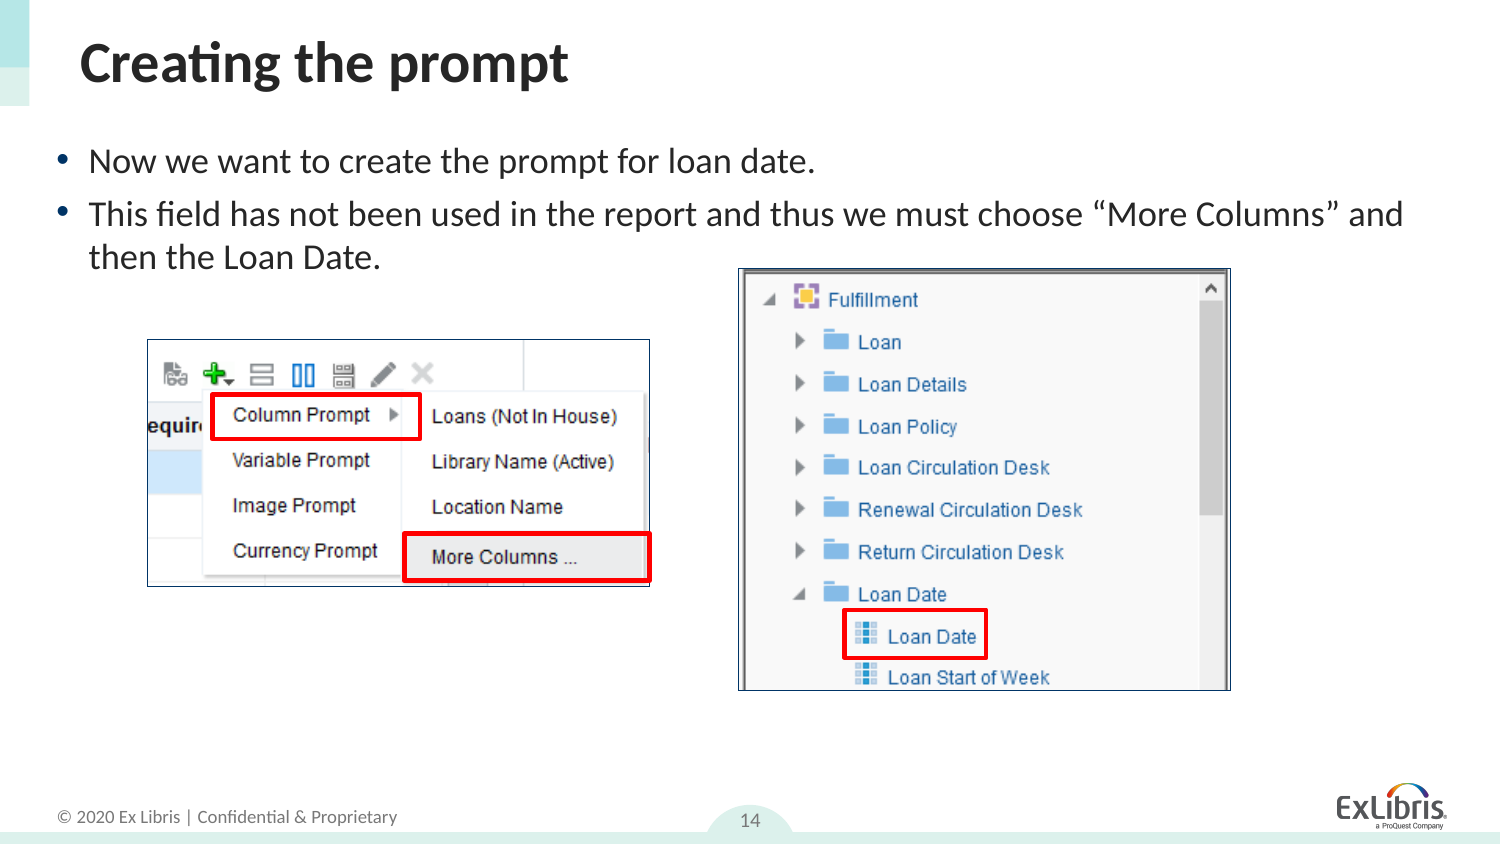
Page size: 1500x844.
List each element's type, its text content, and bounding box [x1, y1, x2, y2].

slide_number 14 [705, 789, 795, 844]
picture [737, 267, 1231, 691]
title Creating the prompt [64, 11, 1447, 107]
text_box Now we want to create the prompt for loan date. This field has not been used in the report and thus we must choose “More Columns” and then the Loan Date. [41, 129, 1424, 286]
picture [147, 338, 650, 587]
picture [1337, 783, 1447, 830]
